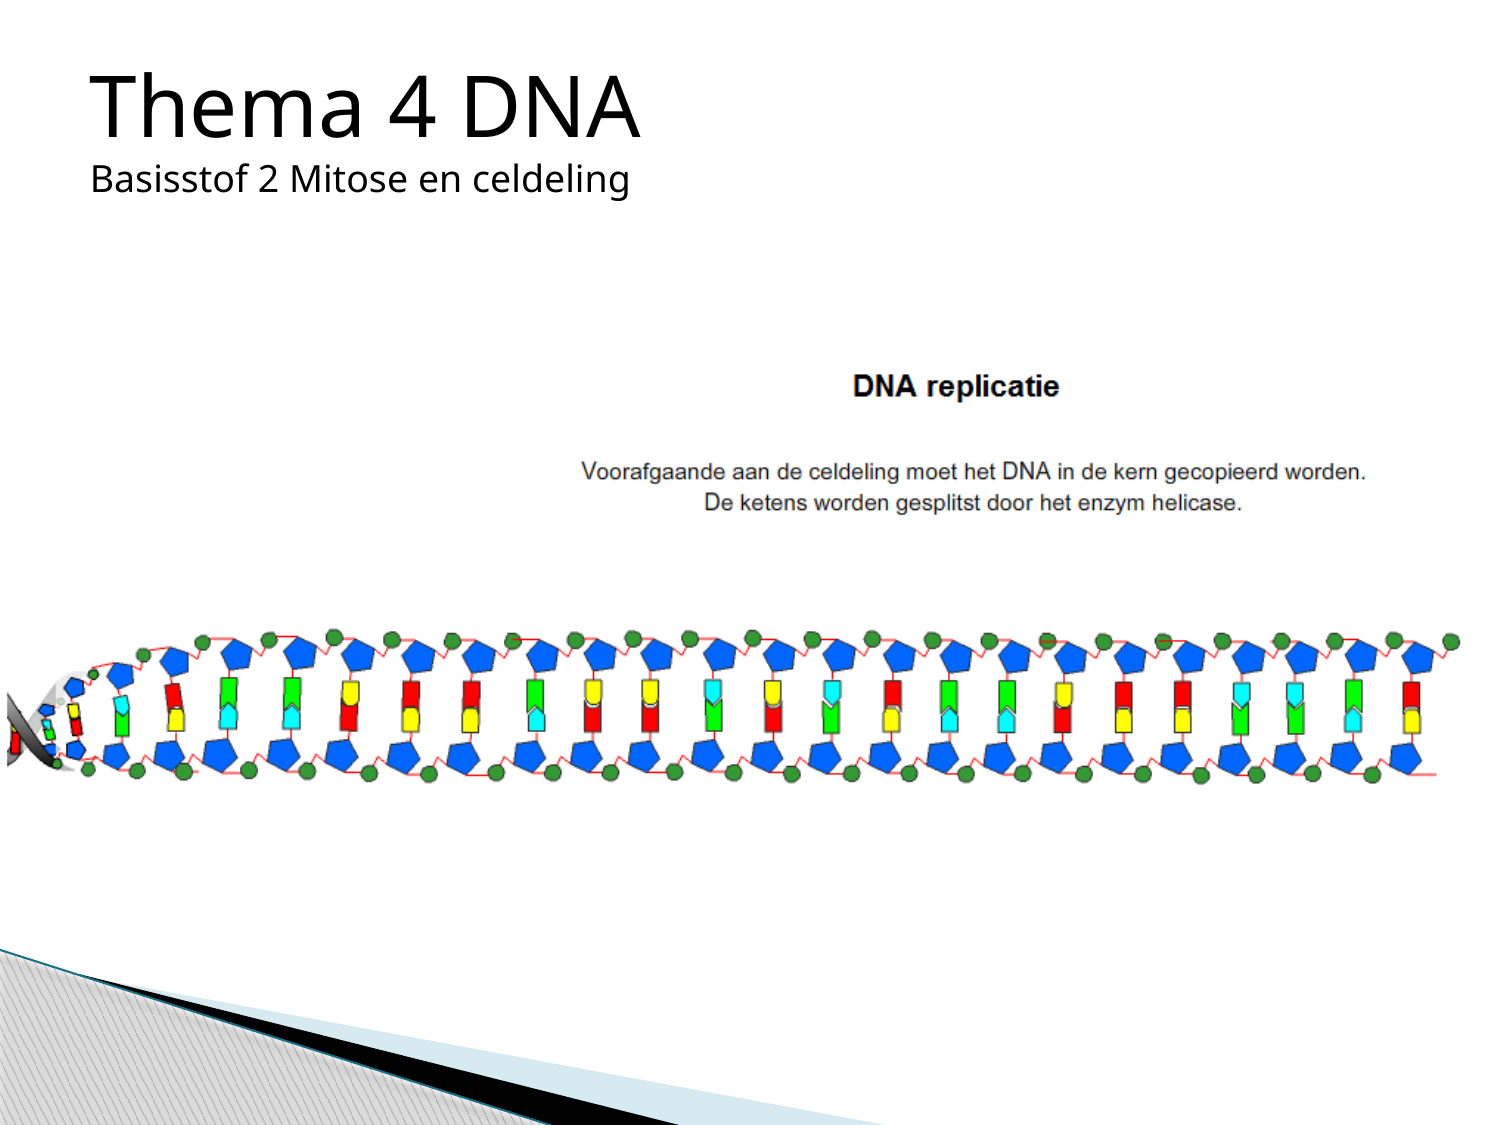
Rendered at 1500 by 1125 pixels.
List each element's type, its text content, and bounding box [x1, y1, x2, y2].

text_box Thema 4 DNA Basisstof 2 Mitose en celdeling [74, 45, 1500, 303]
picture [0, 351, 1478, 798]
